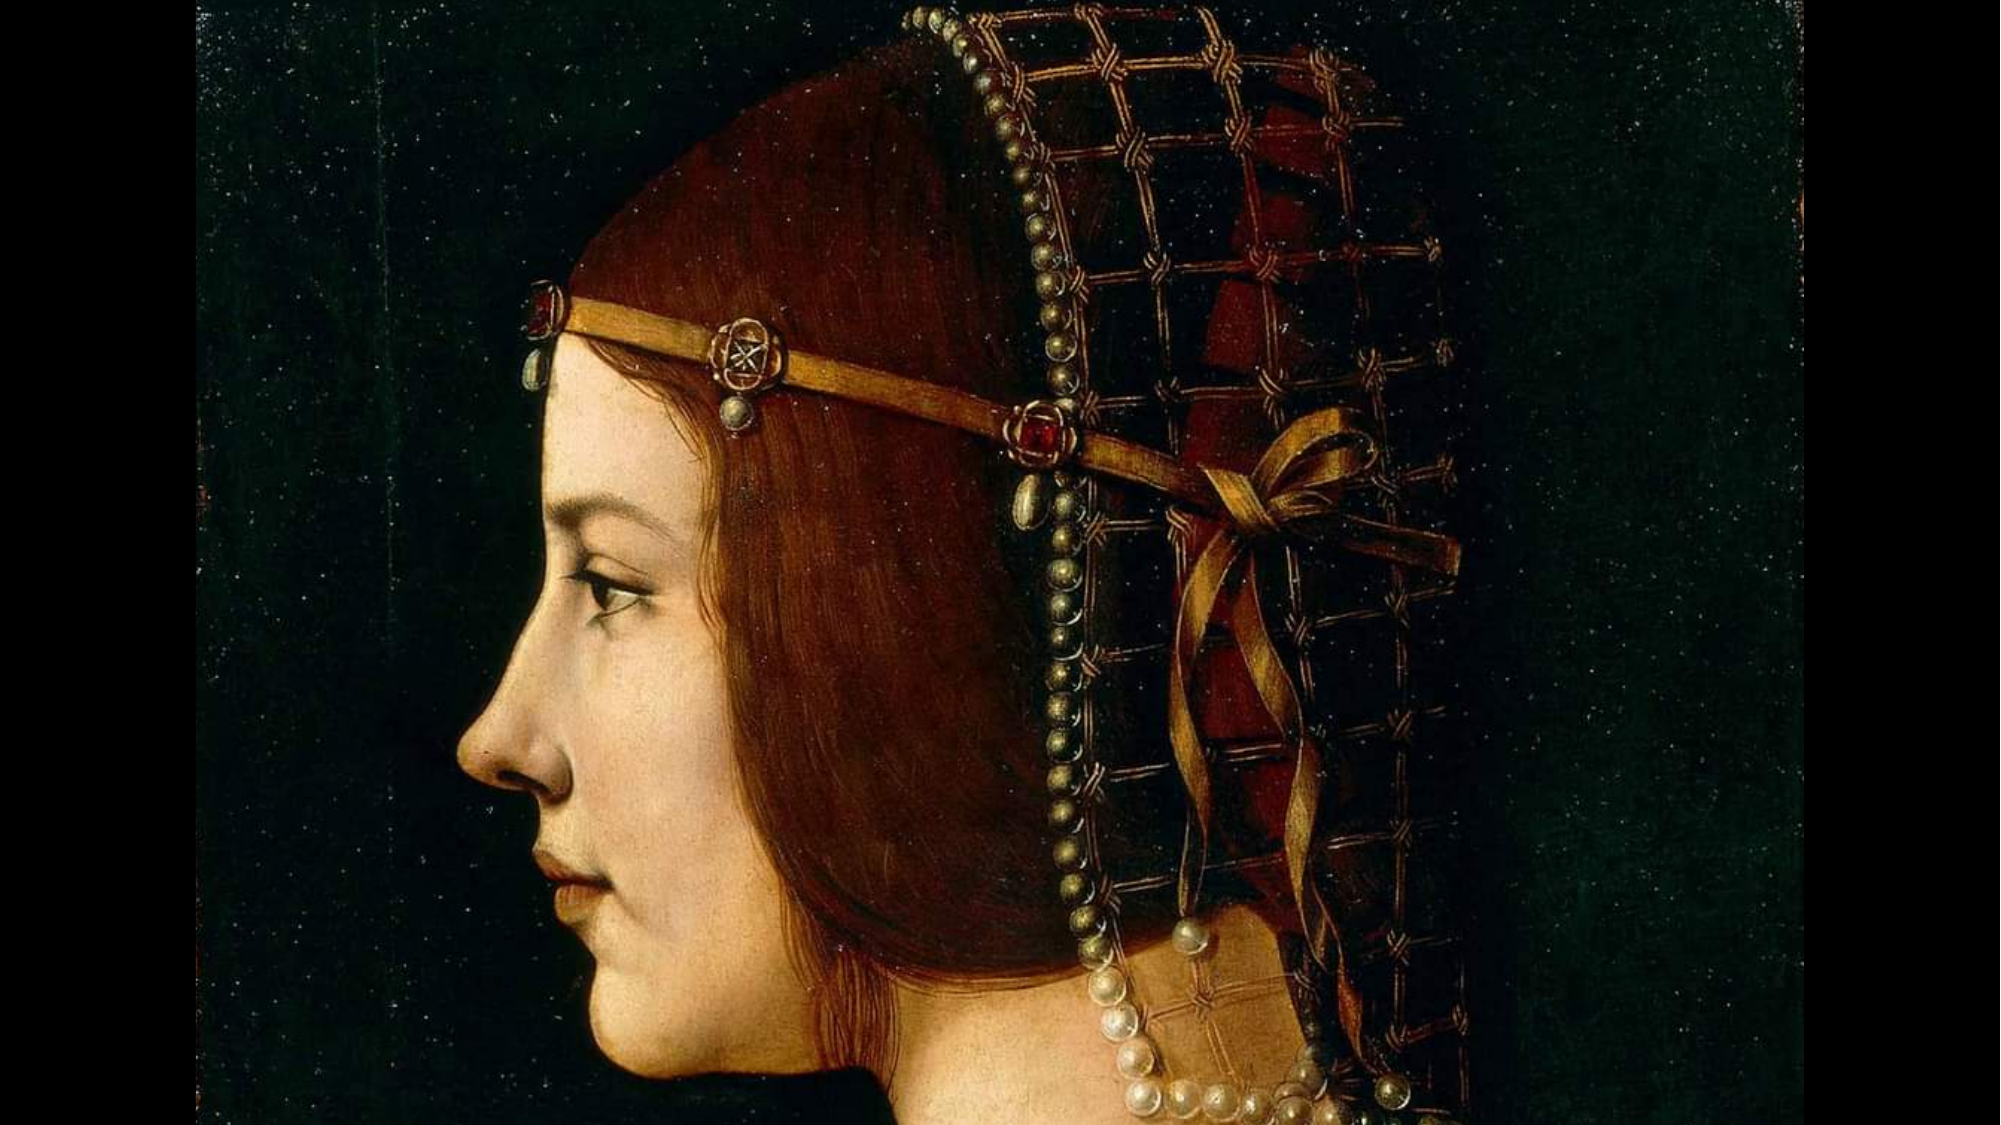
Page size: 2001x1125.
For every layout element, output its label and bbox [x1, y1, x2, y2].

picture [195, 0, 1804, 1125]
